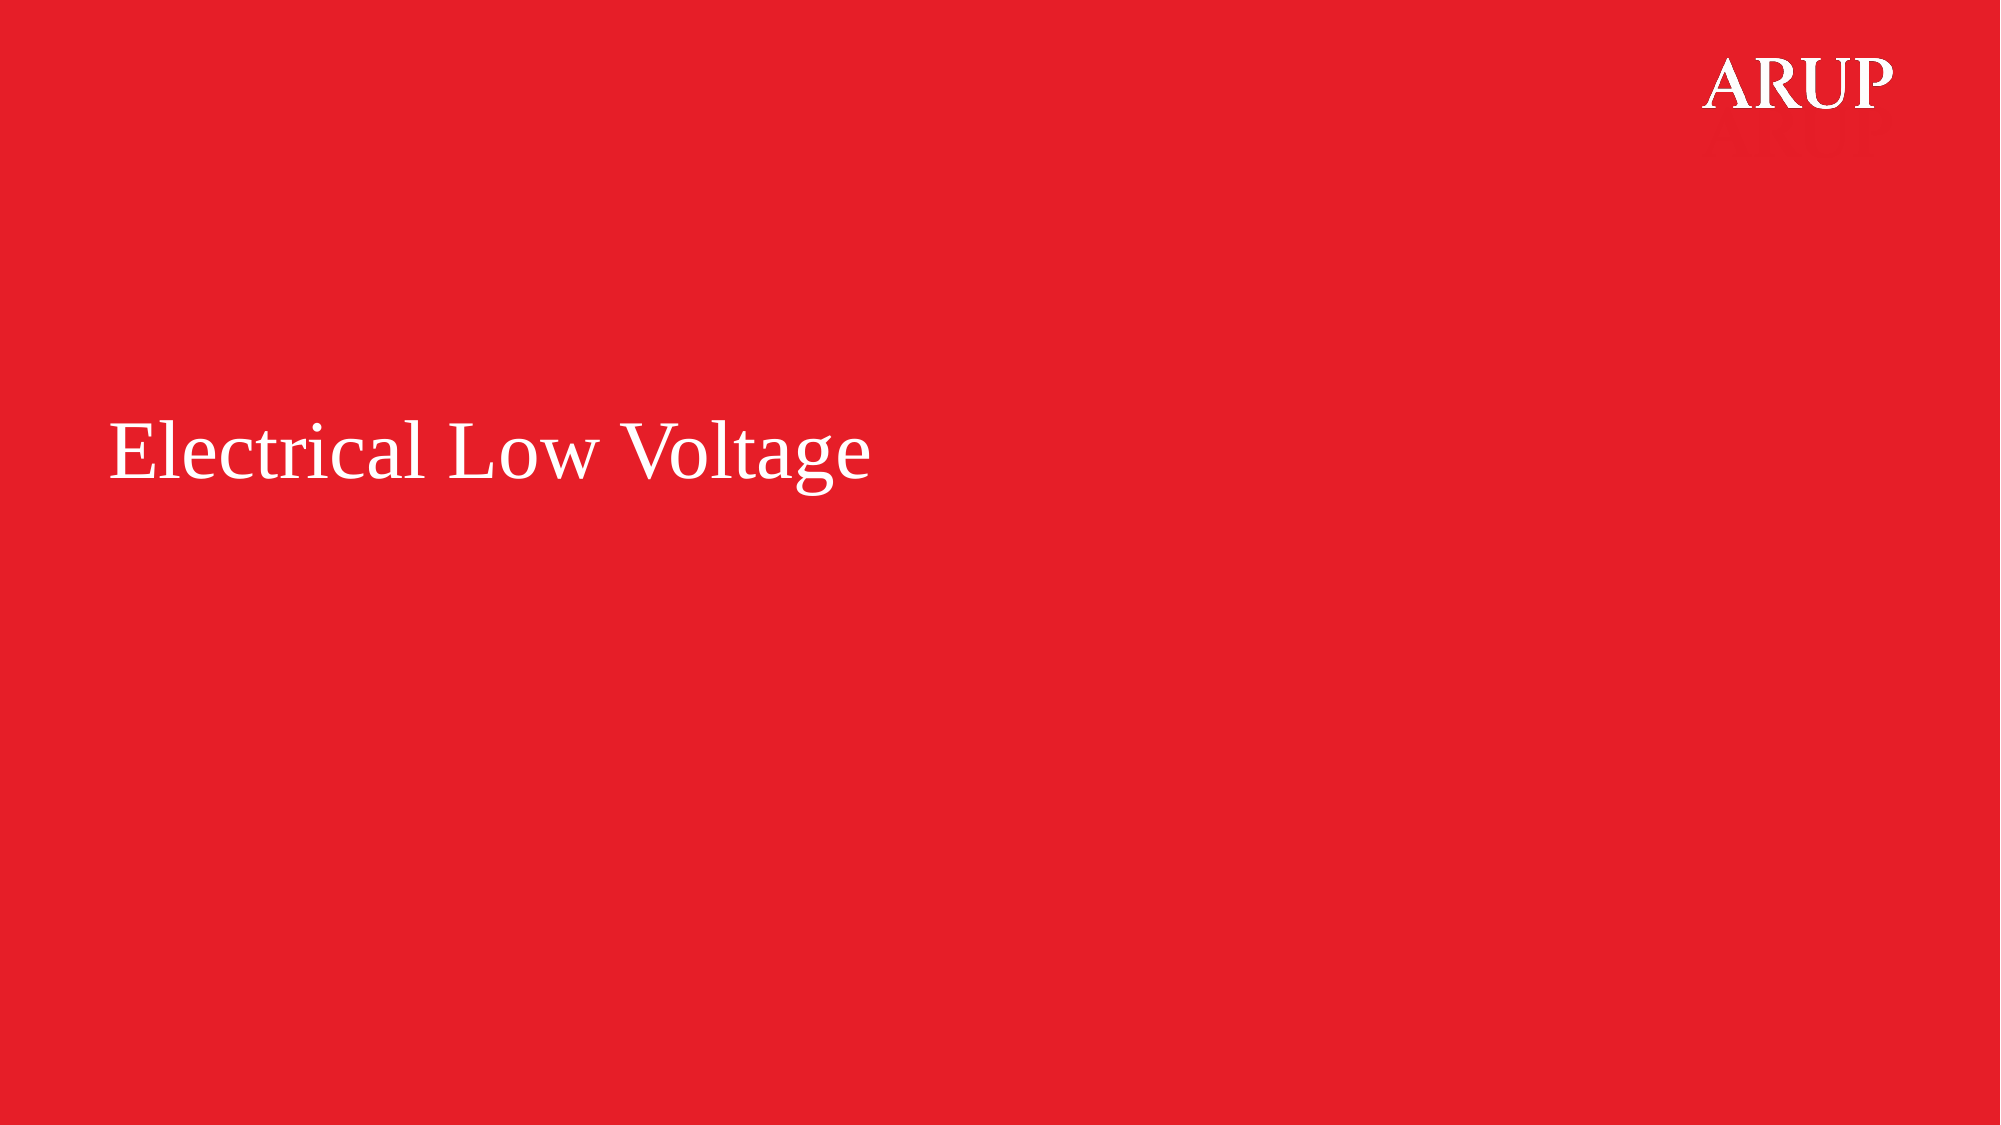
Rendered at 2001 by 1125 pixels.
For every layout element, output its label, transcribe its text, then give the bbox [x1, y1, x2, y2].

title Electrical Low Voltage [108, 395, 1588, 497]
picture [1702, 58, 1893, 158]
